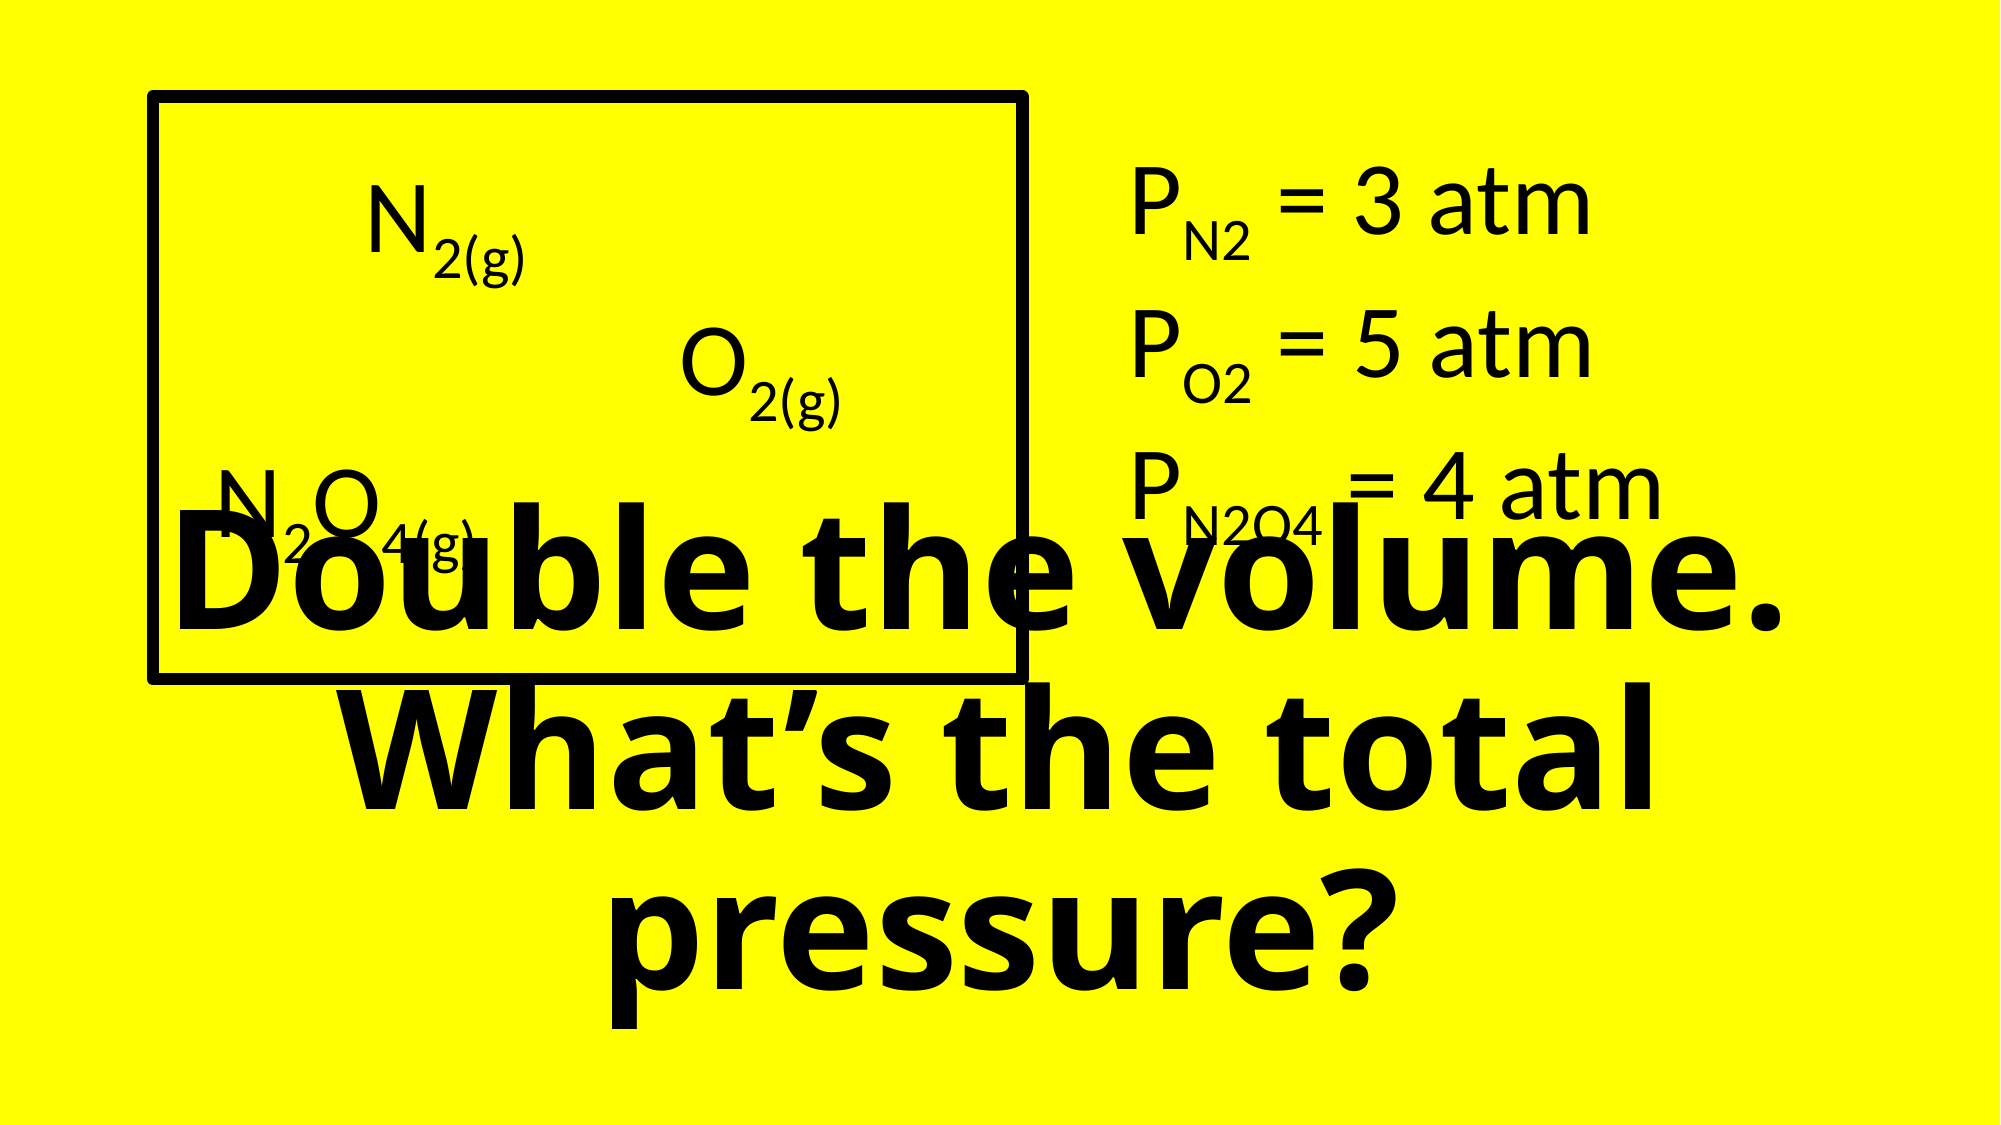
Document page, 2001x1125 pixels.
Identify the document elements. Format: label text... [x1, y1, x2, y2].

text_box N2(g) O2(g) N2O4(g) [153, 96, 1023, 680]
title Double the volume. What’s the total pressure? [19, 611, 1981, 1033]
text_box PN2 = 3 atm PO2 = 5 atm PN2O4 = 4 atm [1114, 123, 1860, 610]
